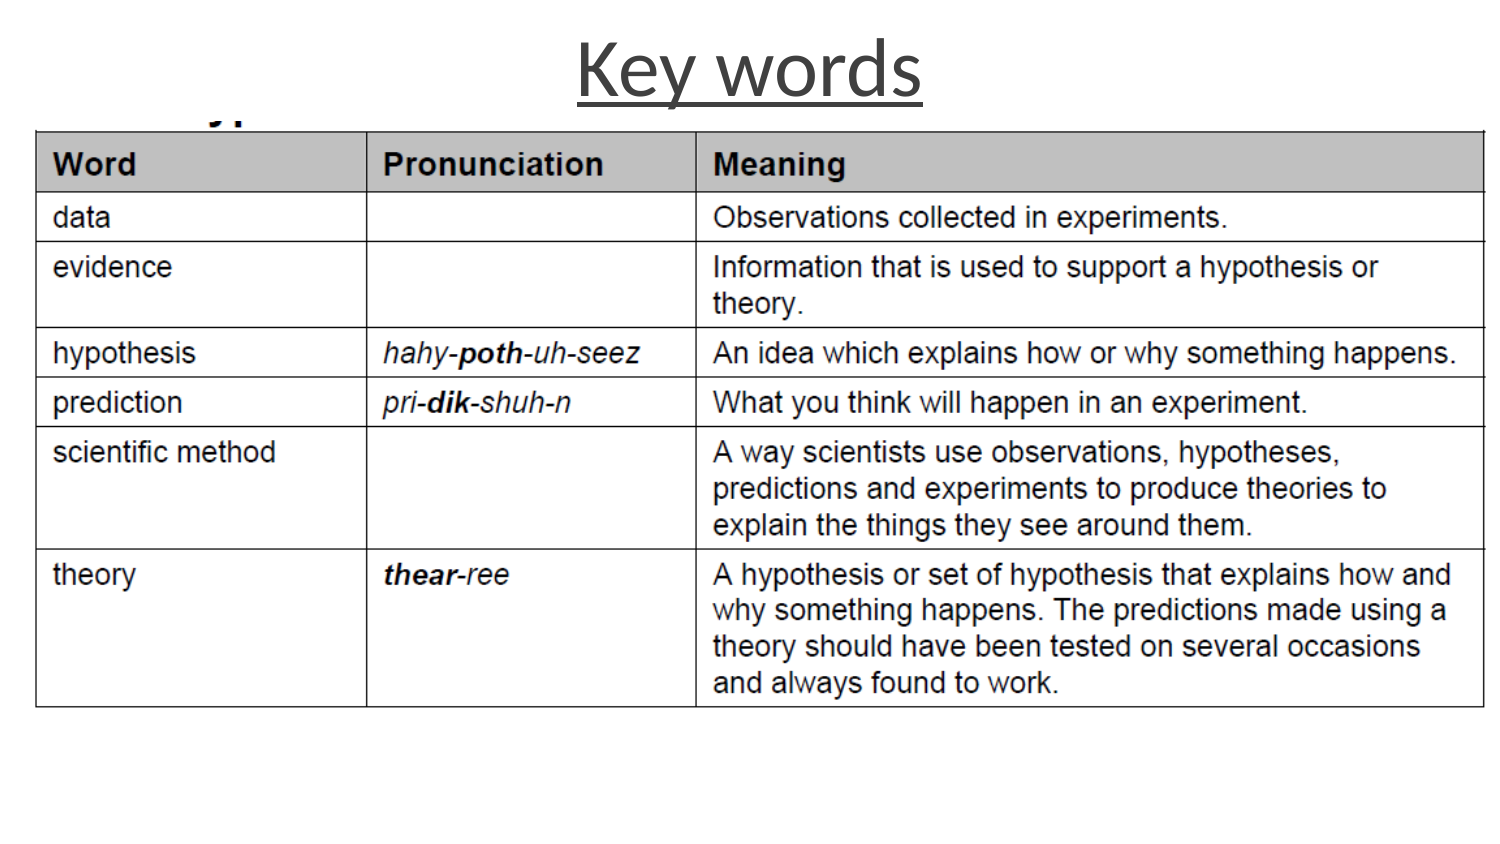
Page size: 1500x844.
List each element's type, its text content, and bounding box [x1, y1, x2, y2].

text_box Key words [17, 5, 1483, 121]
picture [29, 121, 1491, 718]
